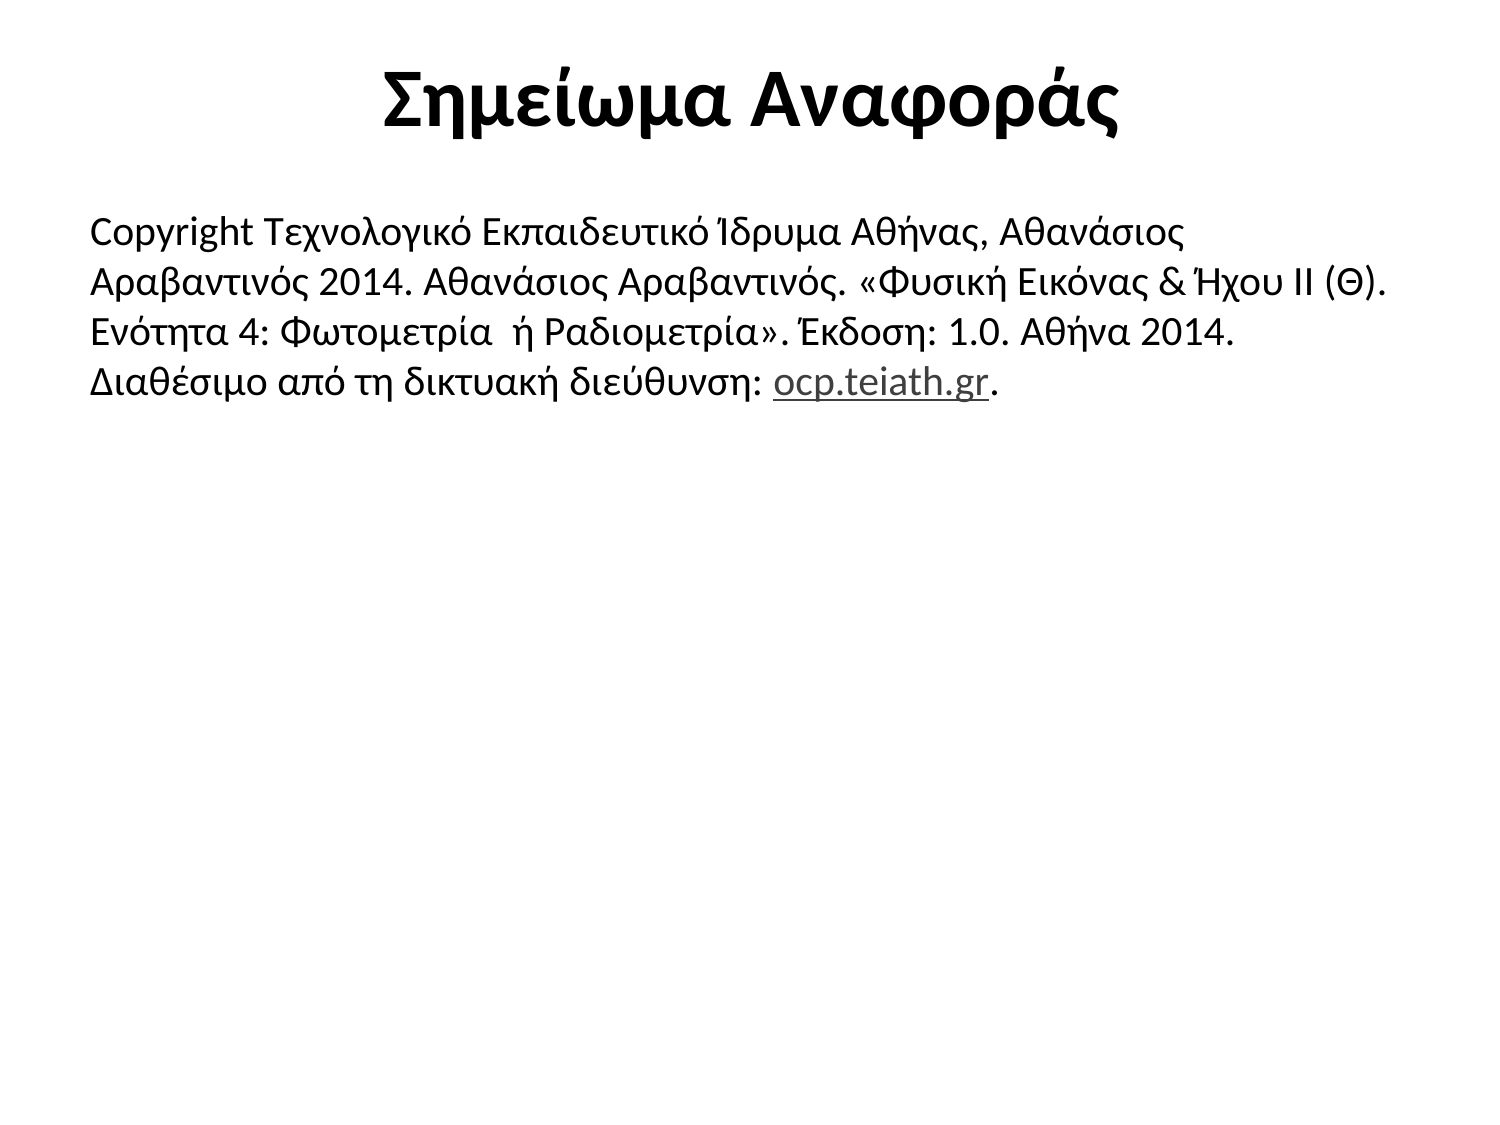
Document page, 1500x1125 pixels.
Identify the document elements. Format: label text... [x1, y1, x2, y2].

title Σημείωμα Αναφοράς [76, 19, 1427, 169]
list Copyright Τεχνολογικό Εκπαιδευτικό Ίδρυμα Αθήνας, Αθανάσιος Αραβαντινός 2014. Αθανάσιος Αραβαντινός. «Φυσική Εικόνας & Ήχου ΙΙ (Θ). Ενότητα 4: Φωτομετρία ή Ραδιομετρία». Έκδοση: 1.0. Αθήνα 2014. Διαθέσιμο από τη δικτυακή διεύθυνση: ocp.teiath.gr. [75, 196, 1425, 1024]
